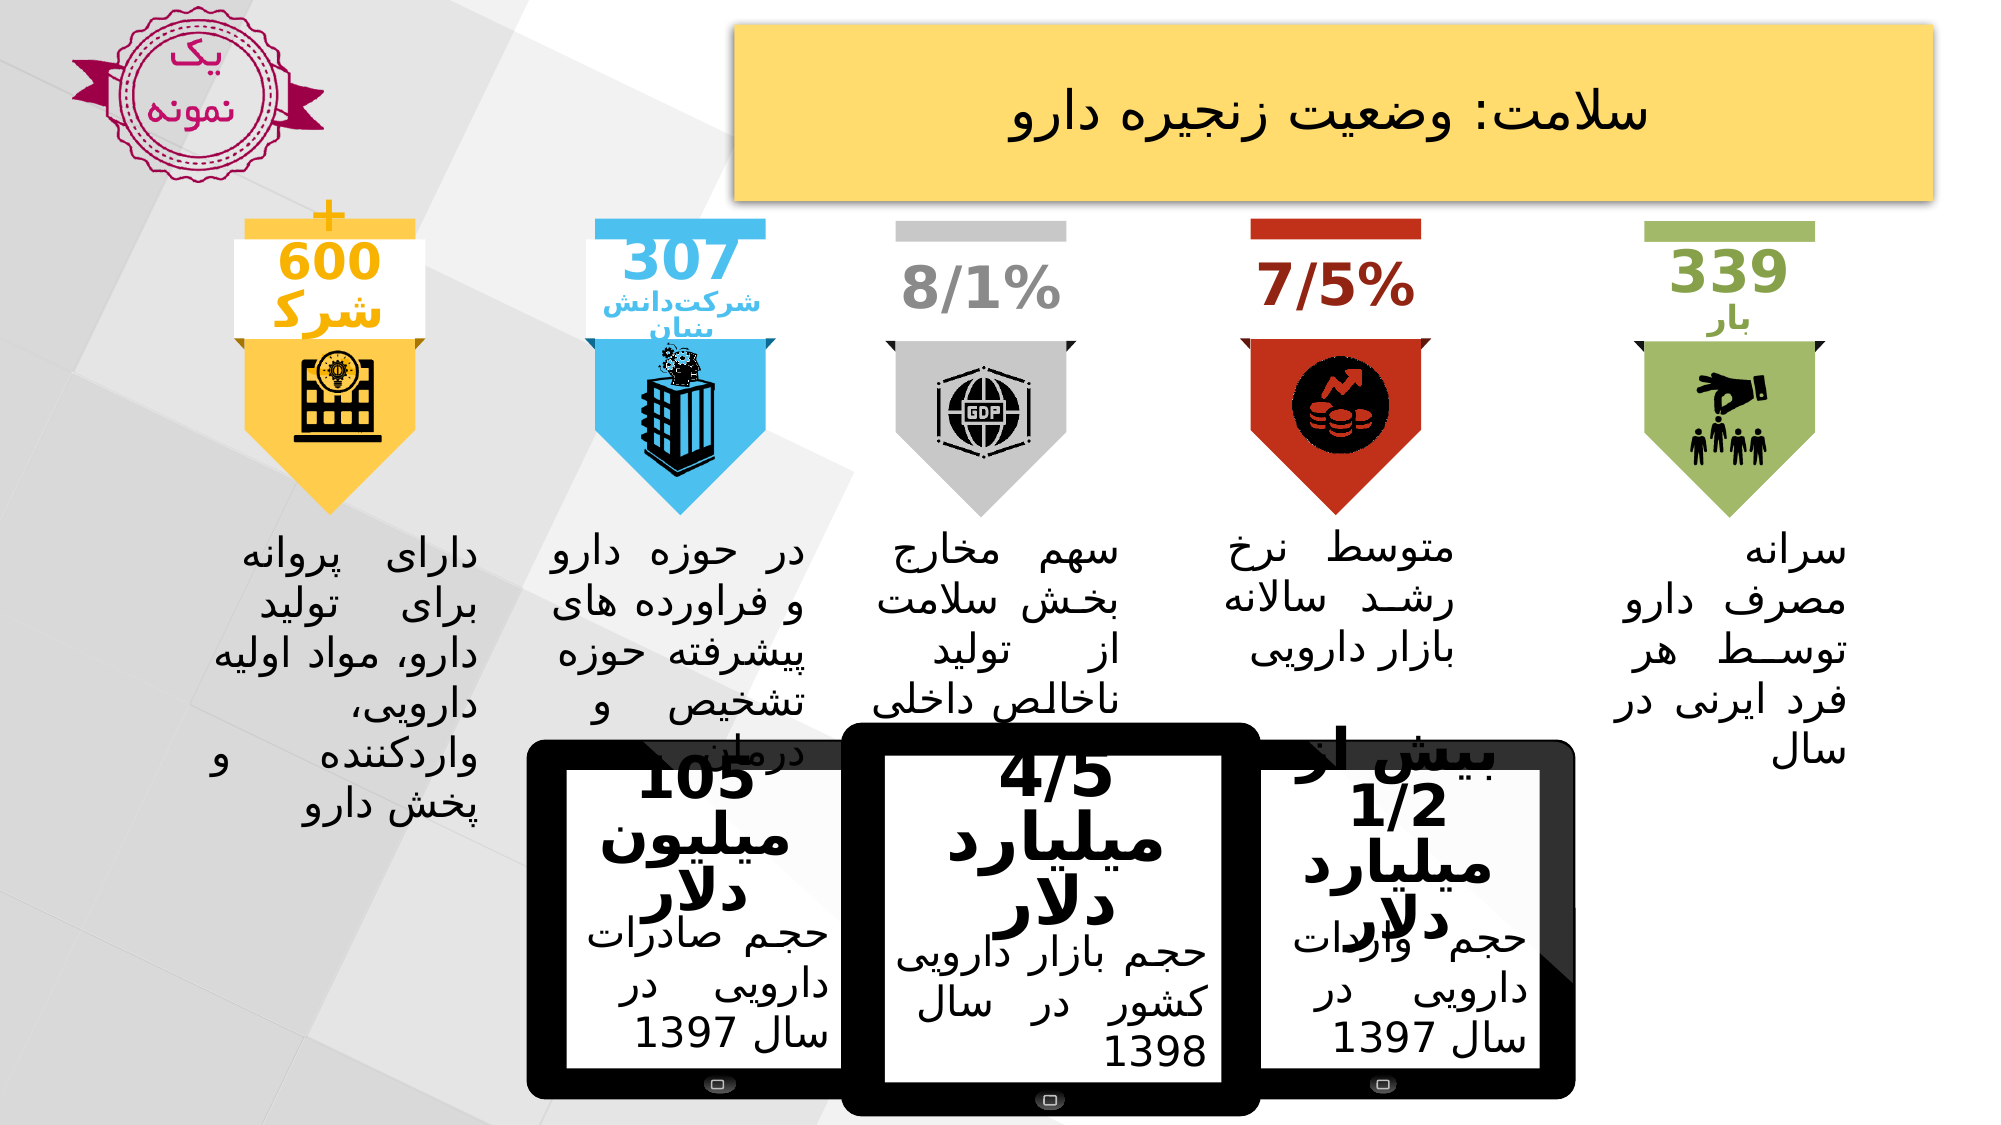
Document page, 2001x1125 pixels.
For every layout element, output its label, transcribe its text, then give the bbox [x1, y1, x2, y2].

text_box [1609, 221, 1849, 732]
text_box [211, 218, 480, 787]
text_box [734, 24, 1933, 202]
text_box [641, 342, 717, 477]
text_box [868, 220, 1121, 722]
picture [932, 361, 1035, 463]
text_box سلامت: وضعیت زنجیره دارو [732, 67, 1929, 148]
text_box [526, 722, 1576, 1117]
picture [1677, 367, 1780, 470]
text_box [551, 218, 807, 734]
picture [72, 6, 324, 184]
picture [1292, 356, 1389, 454]
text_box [1205, 218, 1456, 680]
picture [291, 349, 384, 443]
